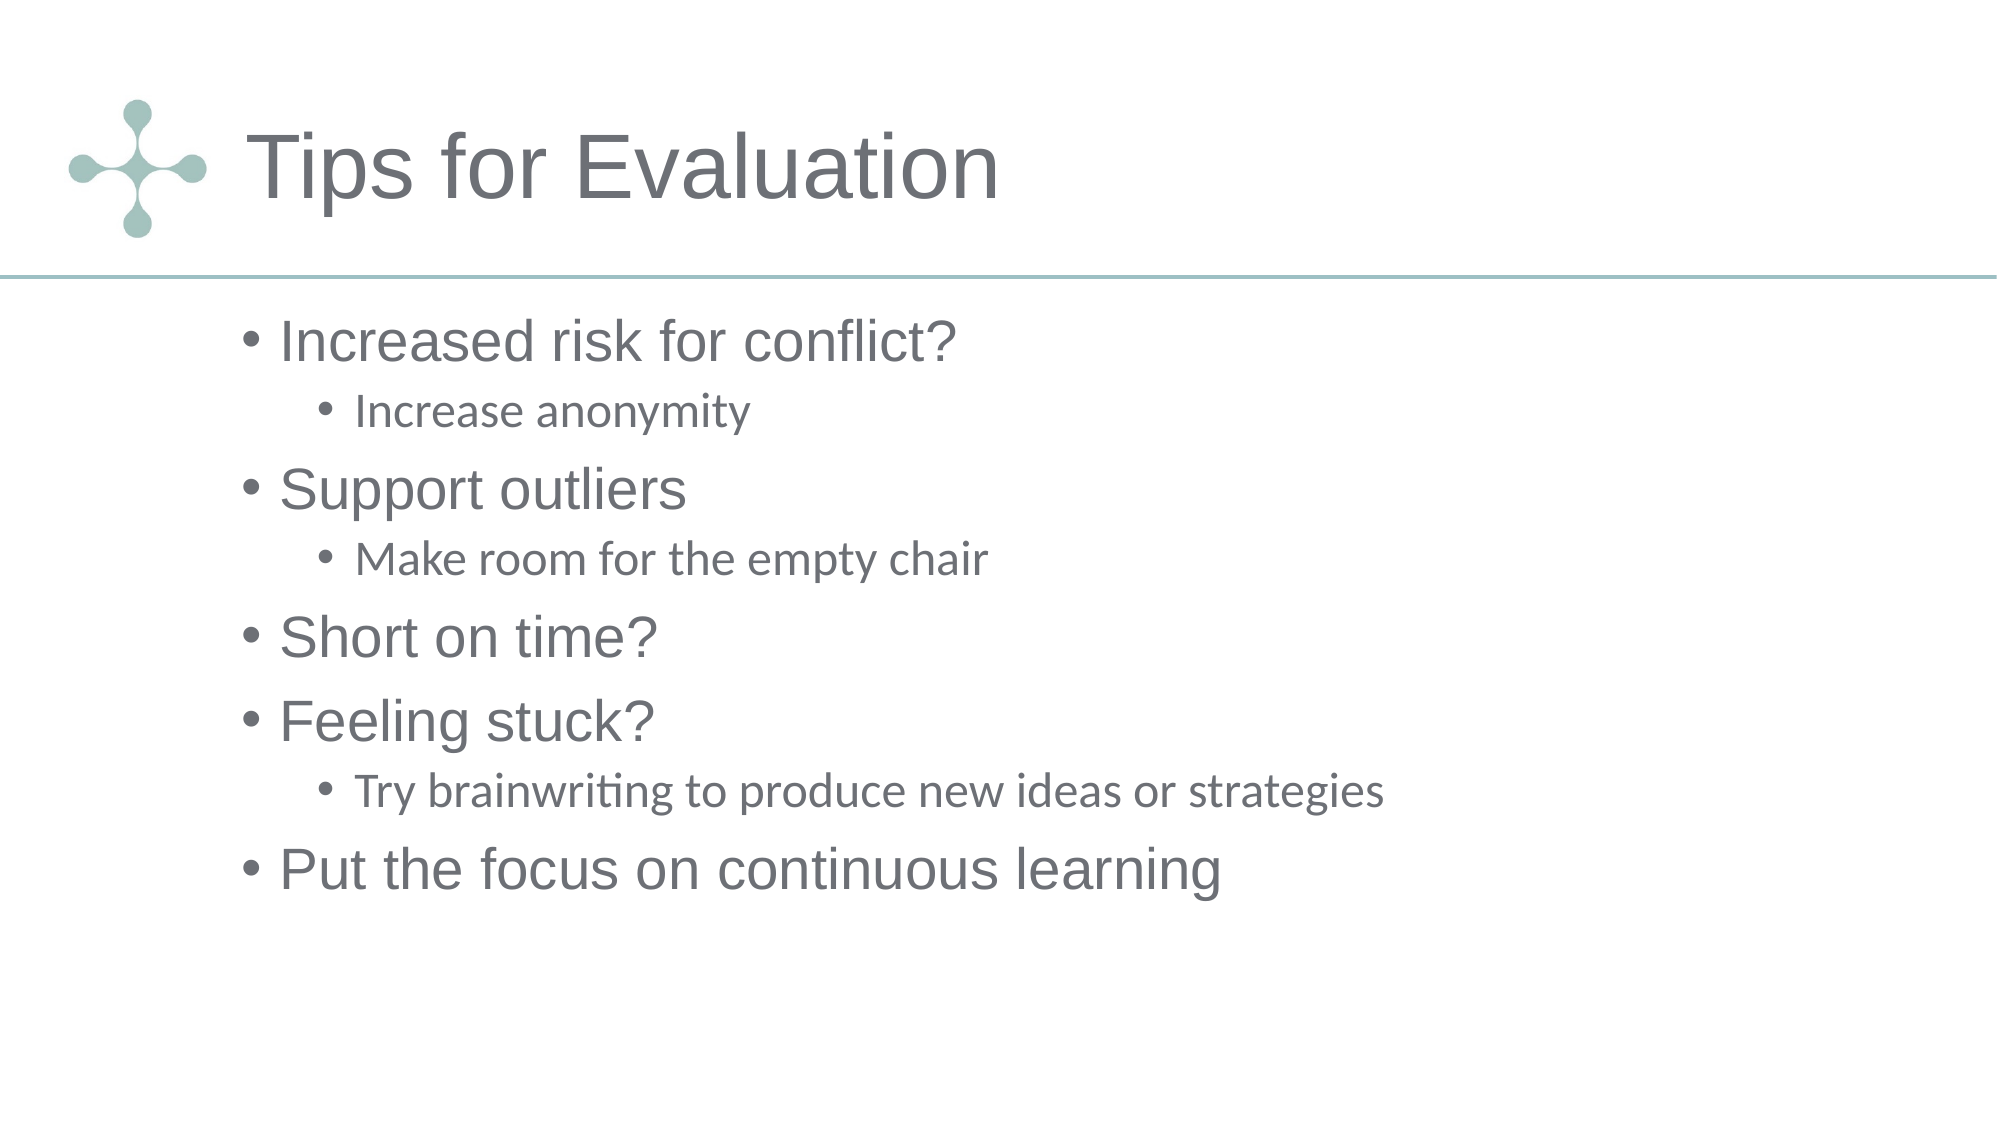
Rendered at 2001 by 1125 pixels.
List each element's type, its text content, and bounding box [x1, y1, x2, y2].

title Tips for Evaluation [230, 60, 1863, 278]
list Increased risk for conflict? Increase anonymity Support outliers Make room for the empty chair Short on time? Feeling stuck? Try brainwriting to produce new ideas or strategies Put the focus on continuous learning [226, 303, 1863, 1017]
picture [64, 95, 211, 242]
